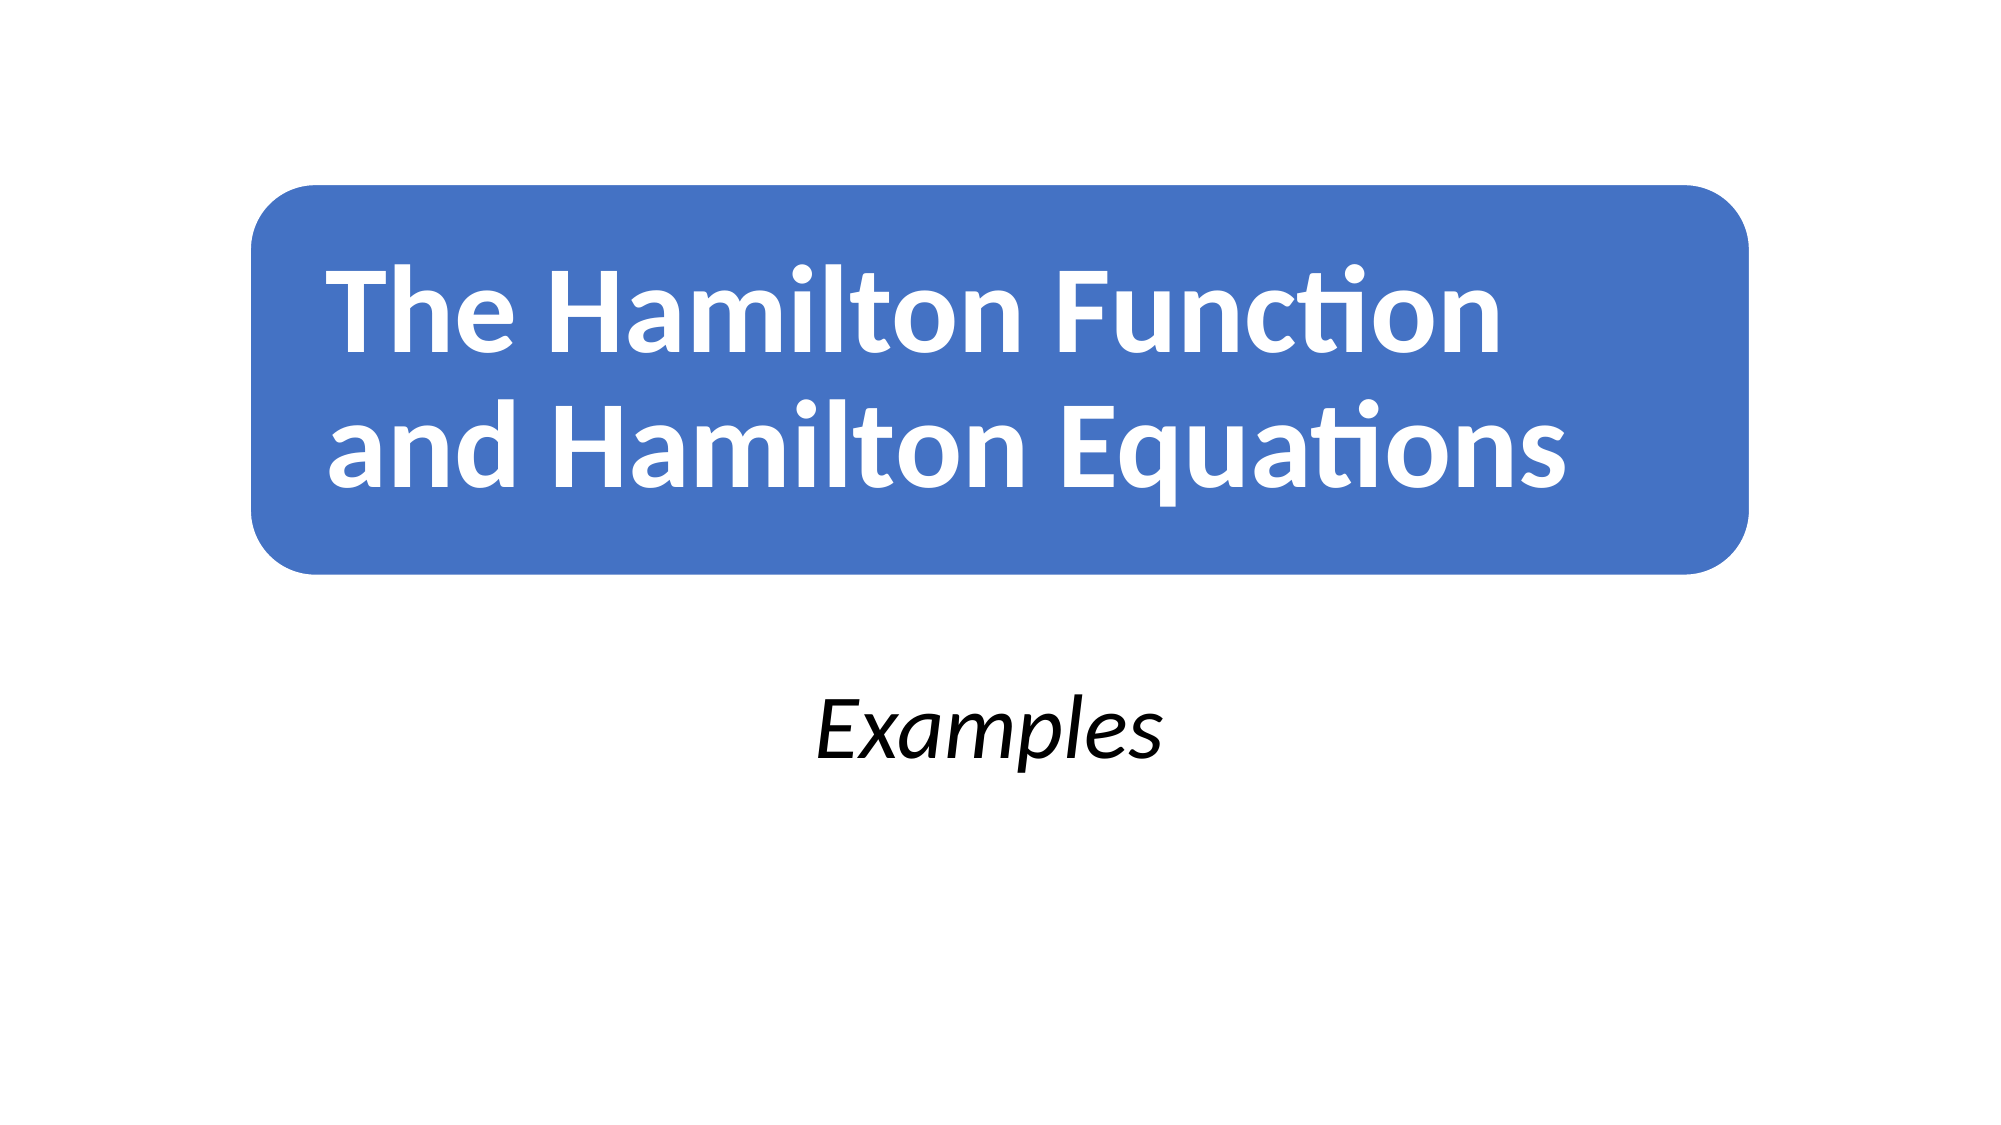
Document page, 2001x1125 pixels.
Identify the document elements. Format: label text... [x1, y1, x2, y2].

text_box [249, 184, 1750, 576]
subtitle Examples [249, 590, 1750, 863]
